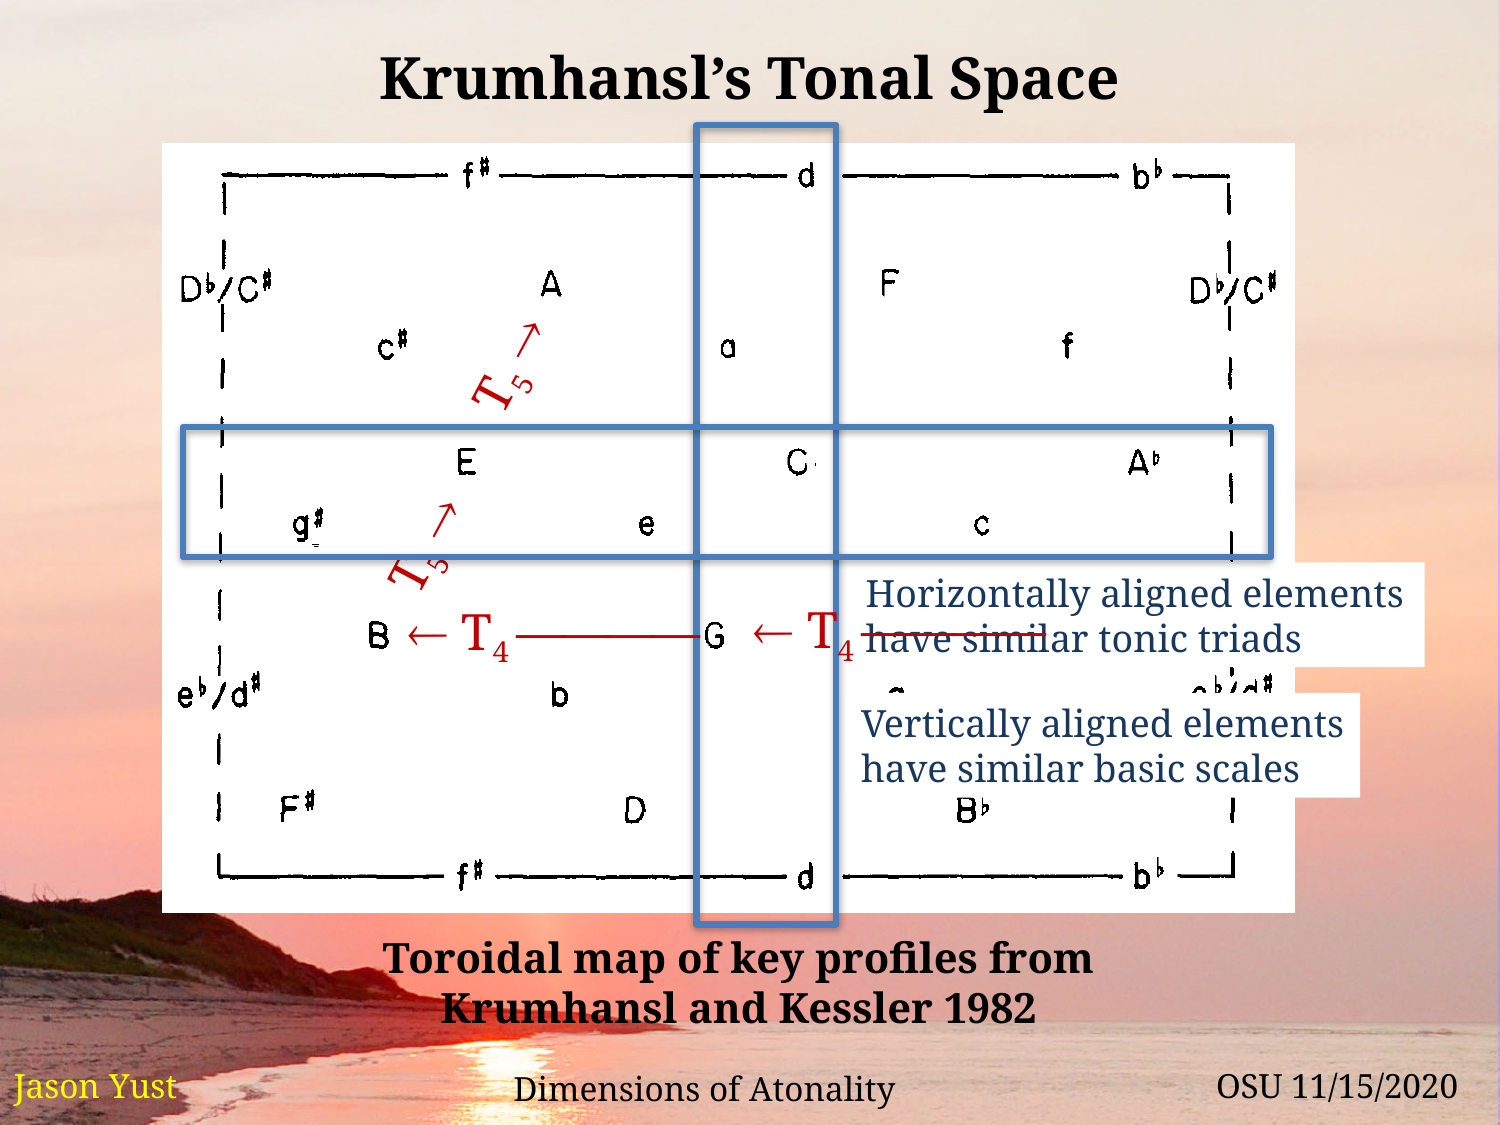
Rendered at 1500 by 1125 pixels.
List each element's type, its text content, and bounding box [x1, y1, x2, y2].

text_box Toroidal map of key profiles from Krumhansl and Kessler 1982 [367, 924, 1110, 1040]
text_box [696, 124, 837, 141]
picture [0, 0, 1500, 1125]
text_box Horizontally aligned elements have similar tonic triads [1298, 562, 1425, 668]
text_box Vertically aligned elements have similar basic scales [1298, 692, 1361, 798]
title Krumhansl’s Tonal Space [75, 27, 1425, 125]
